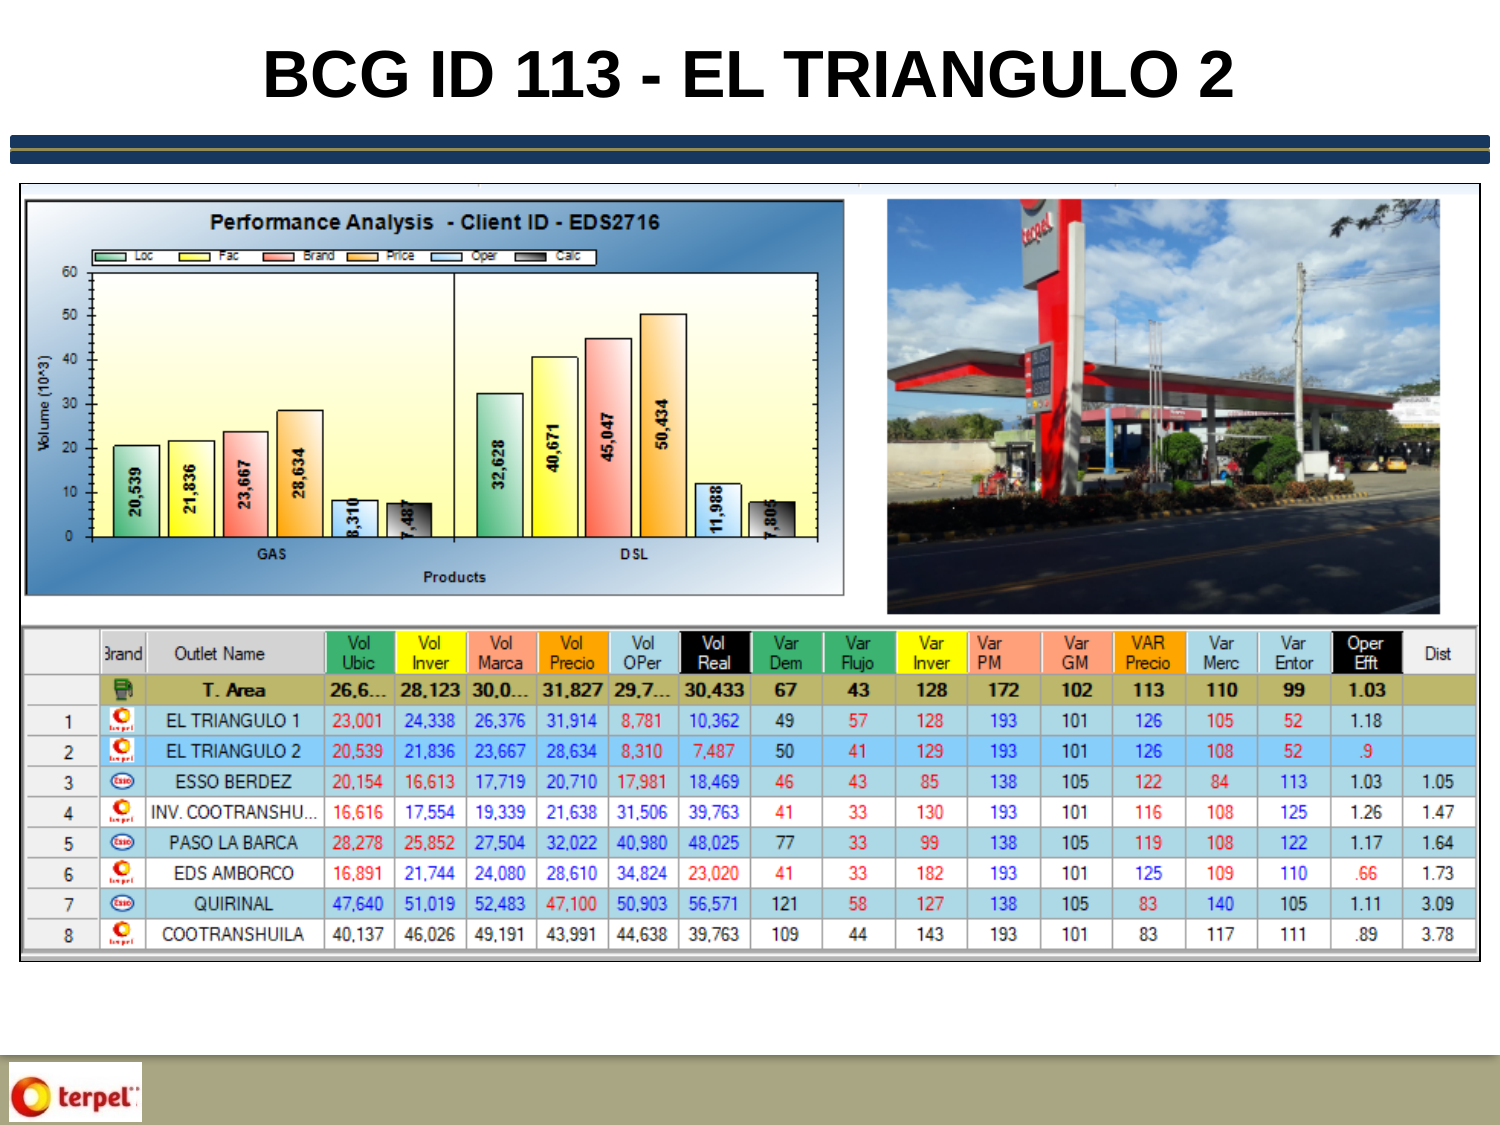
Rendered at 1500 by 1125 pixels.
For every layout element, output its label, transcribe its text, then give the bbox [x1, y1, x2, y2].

title BCG ID 113 - EL TRIANGULO 2 [12, 12, 1487, 130]
picture [9, 1062, 142, 1122]
picture [20, 183, 1480, 961]
